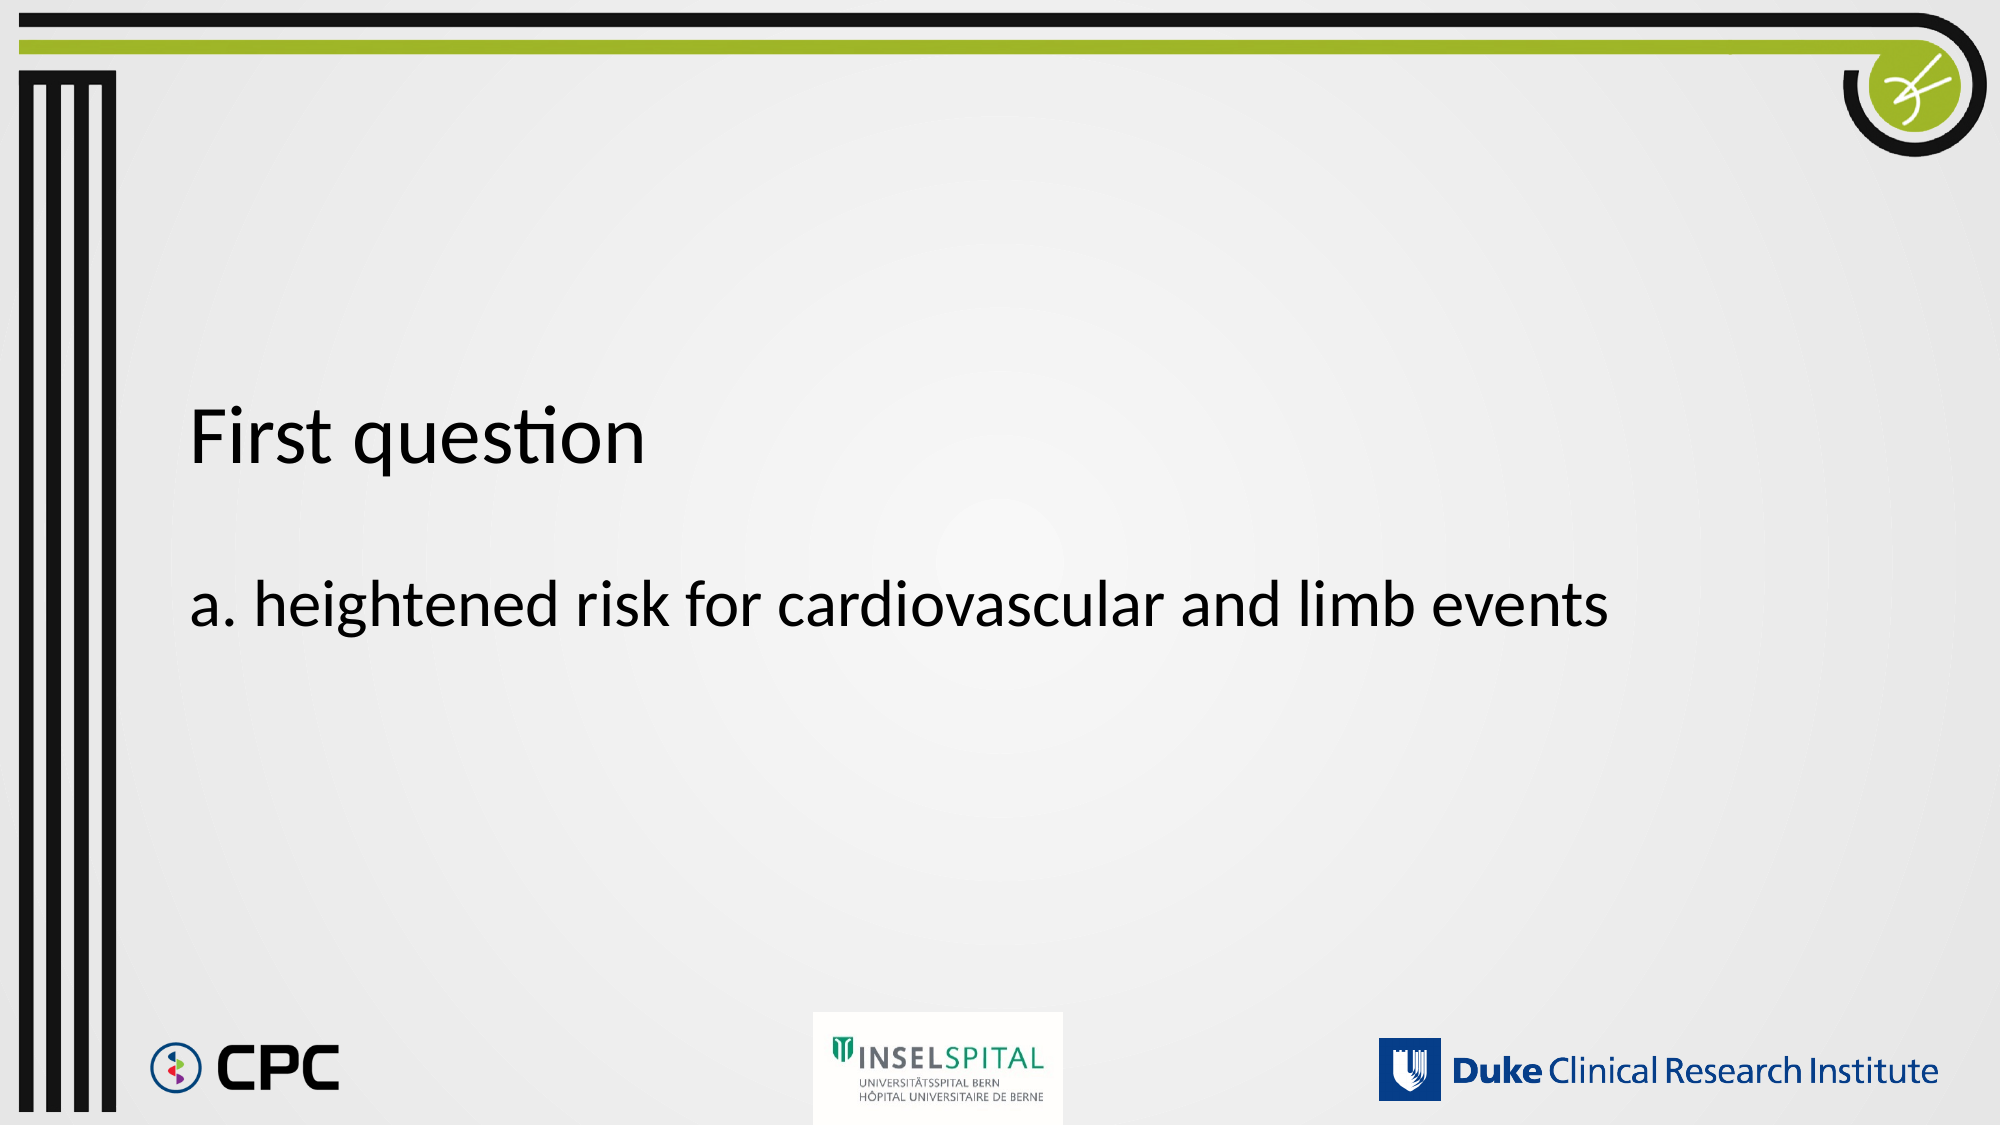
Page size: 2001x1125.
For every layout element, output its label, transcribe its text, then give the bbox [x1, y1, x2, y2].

text_box First question a. heightened risk for cardiovascular and limb events [174, 372, 1813, 647]
picture [0, 0, 2000, 1125]
